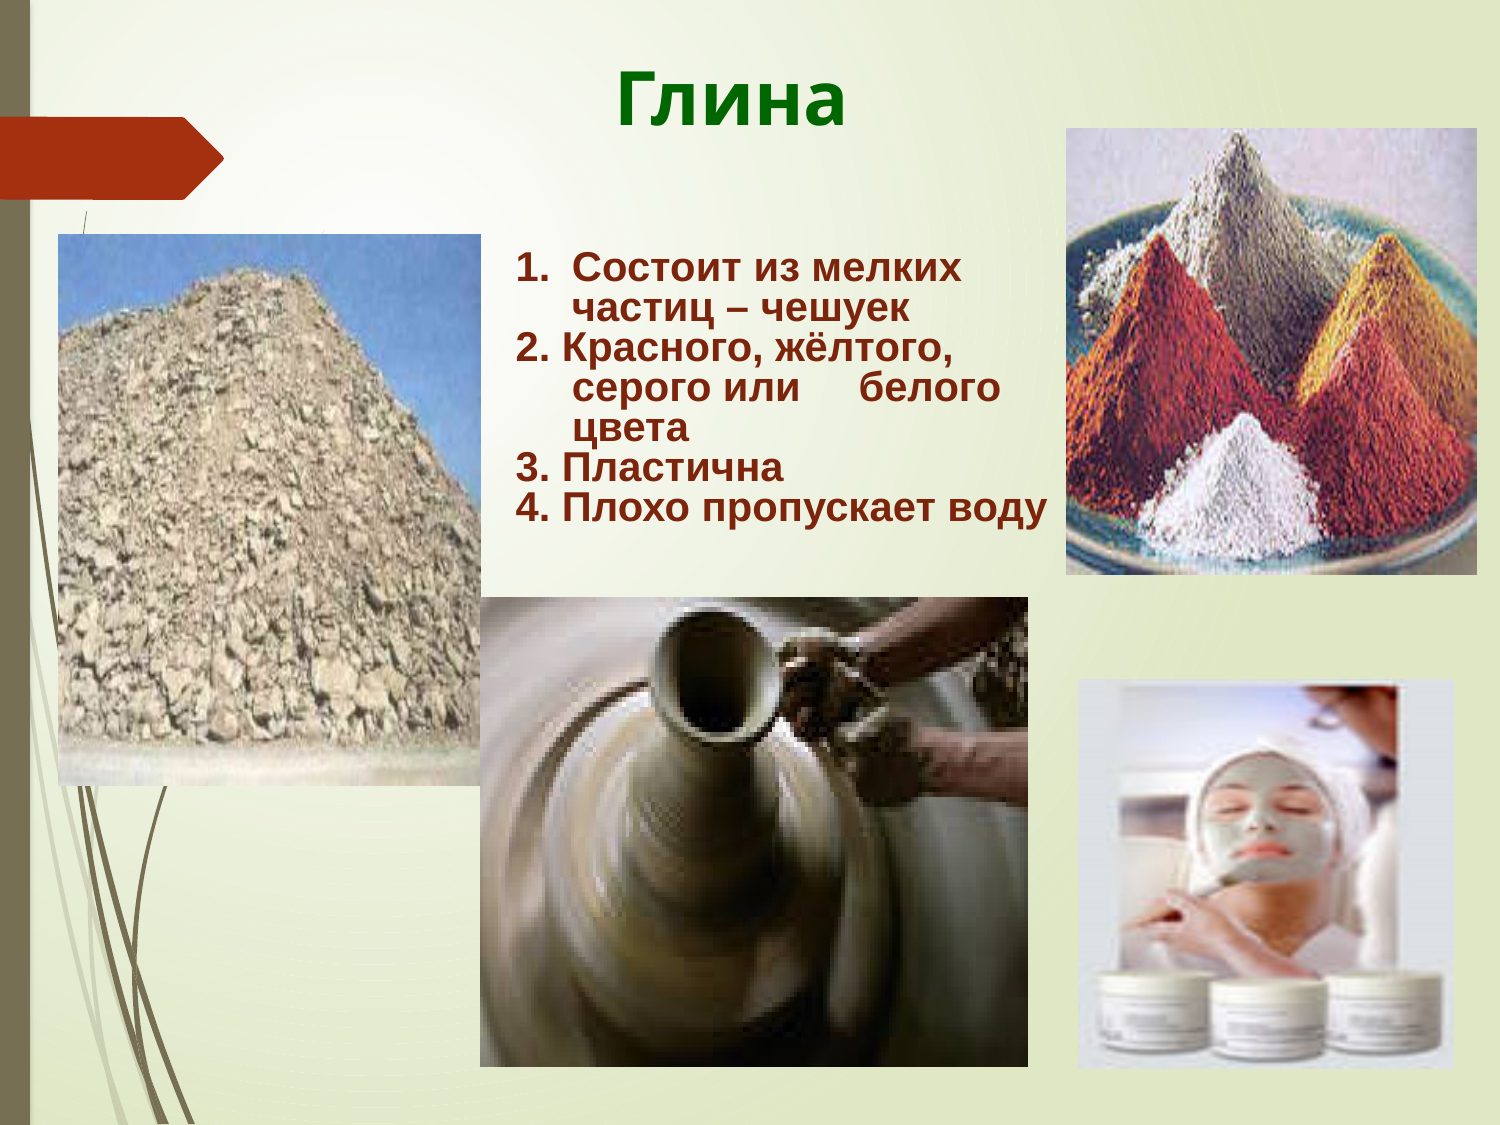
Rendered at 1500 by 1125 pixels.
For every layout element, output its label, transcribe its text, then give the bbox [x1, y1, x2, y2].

picture [1066, 128, 1477, 575]
picture [1077, 679, 1454, 1069]
text_box Состоит из мелких частиц – чешуек 2. Красного, жёлтого, серого или белого цвета 3. Пластична 4. Плохо пропускает воду [515, 234, 1061, 530]
picture [58, 234, 1028, 1067]
title Глина [572, 42, 850, 182]
